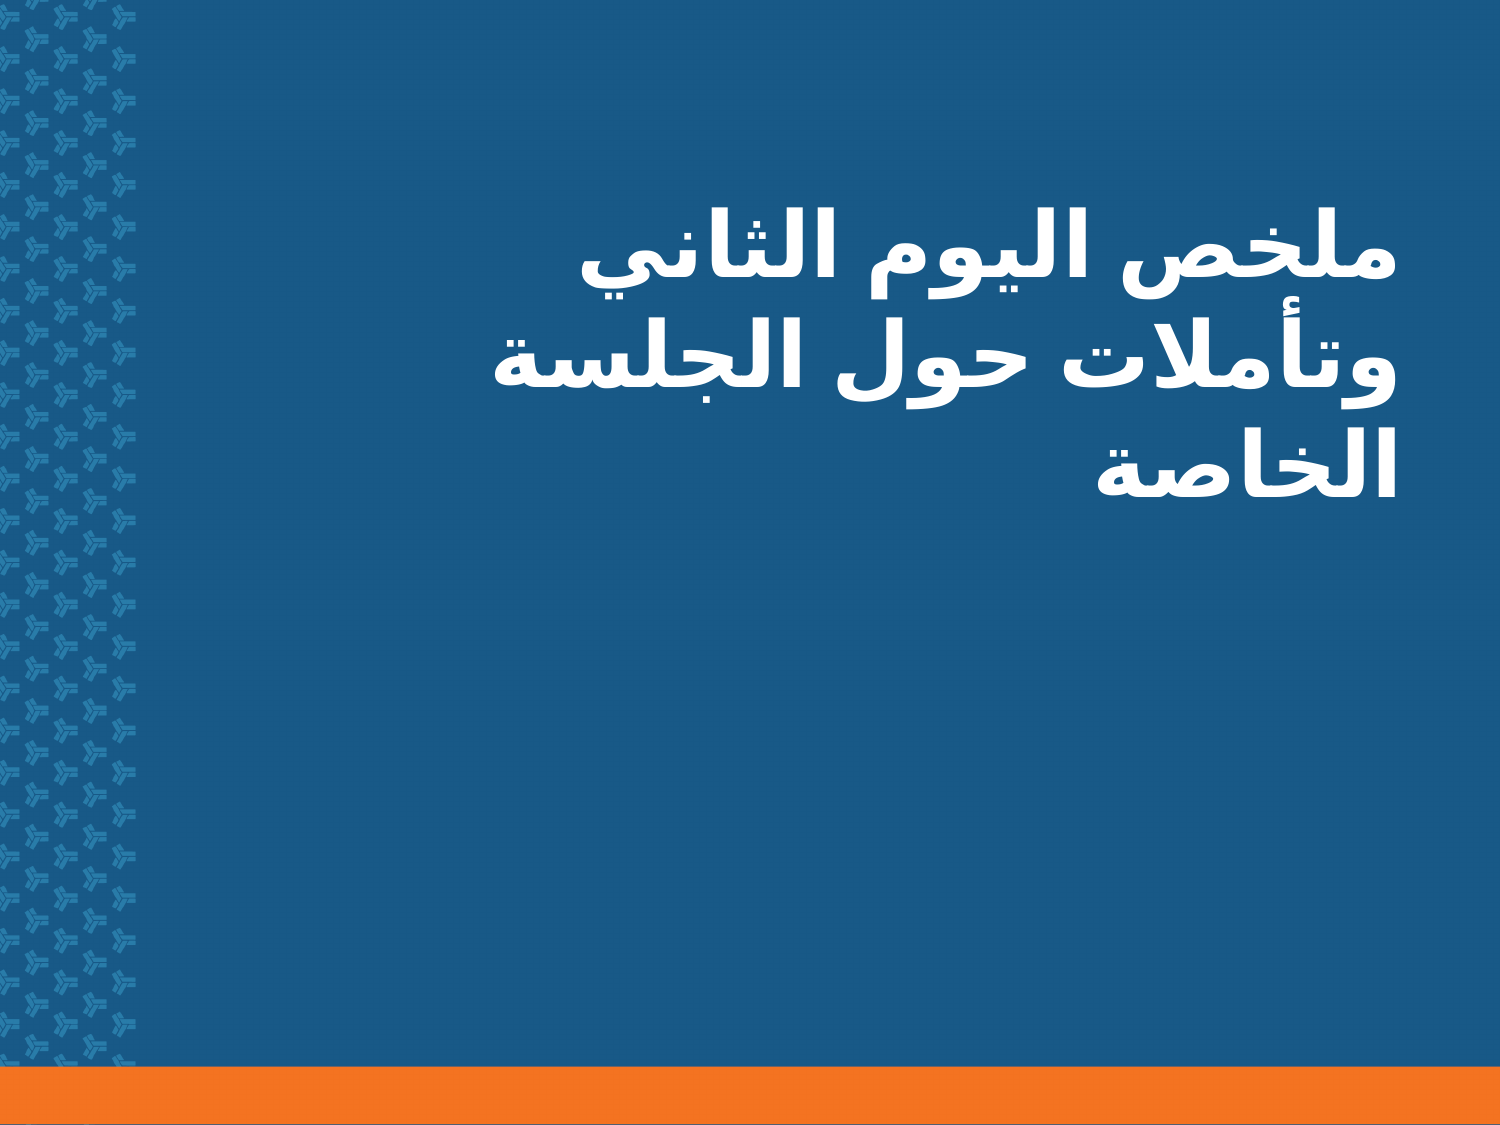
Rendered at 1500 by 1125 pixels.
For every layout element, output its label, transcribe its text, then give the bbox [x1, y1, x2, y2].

picture [0, 0, 1500, 1125]
title ملخص اليوم الثاني وتأملات حول الجلسة الخاصة [281, 222, 1419, 479]
